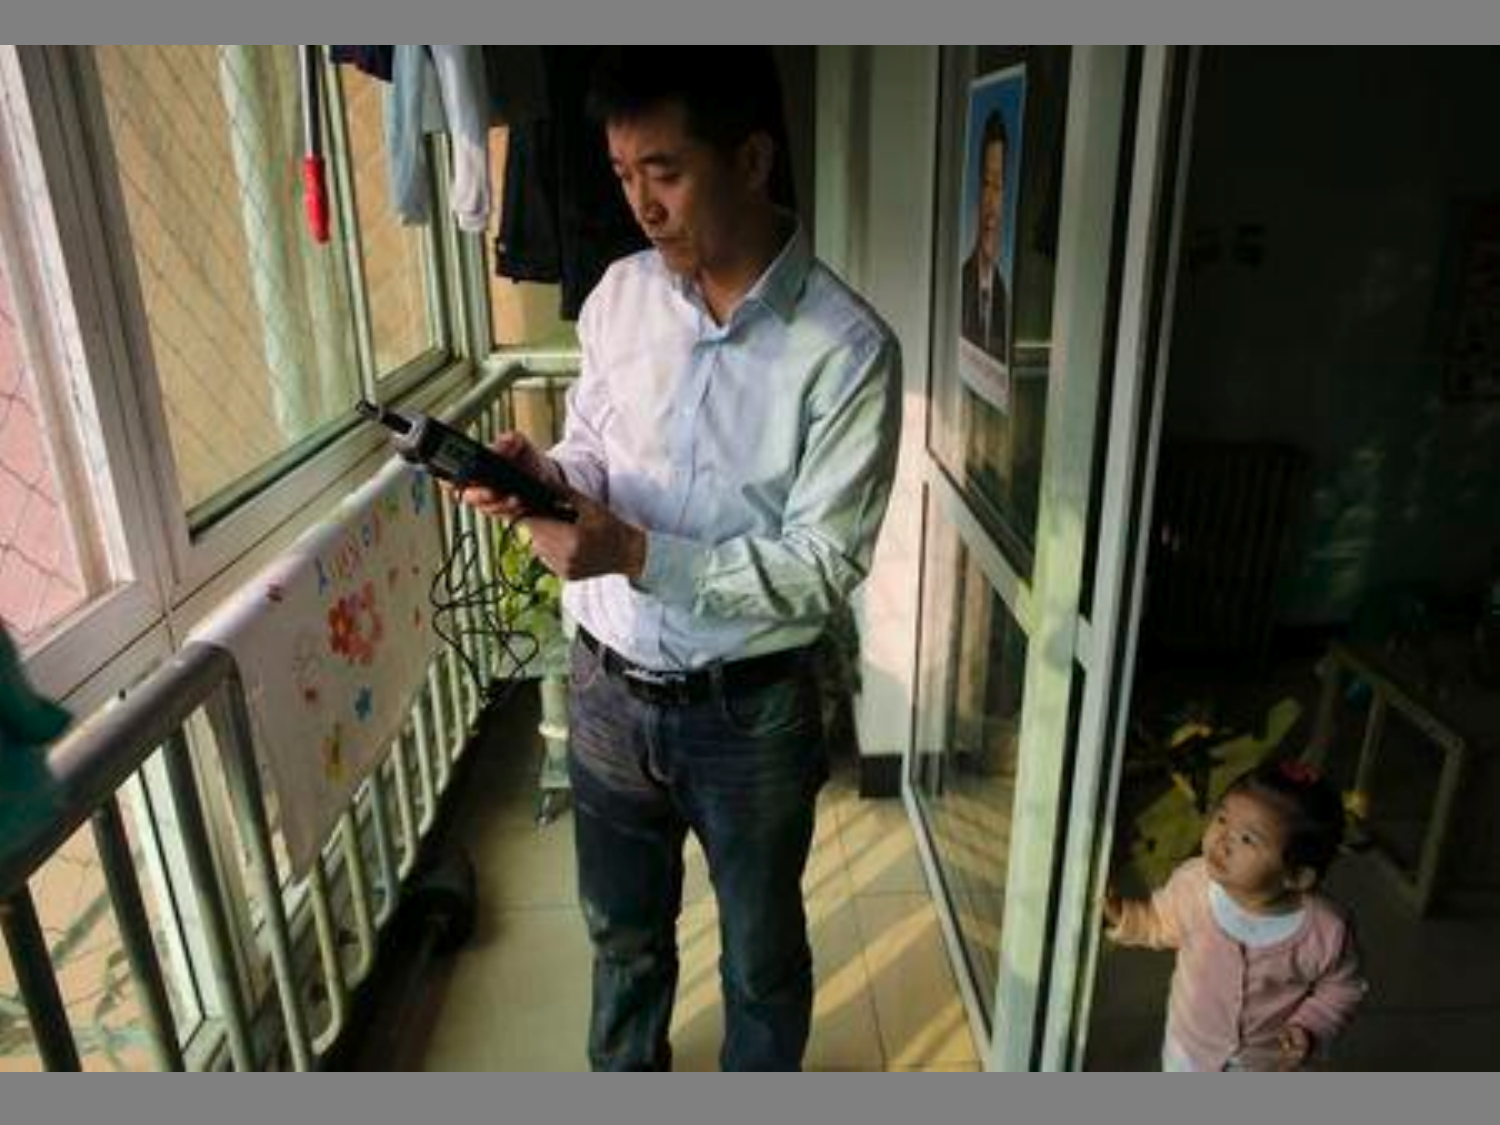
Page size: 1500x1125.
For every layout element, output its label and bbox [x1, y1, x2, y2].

list [0, 44, 1500, 1072]
